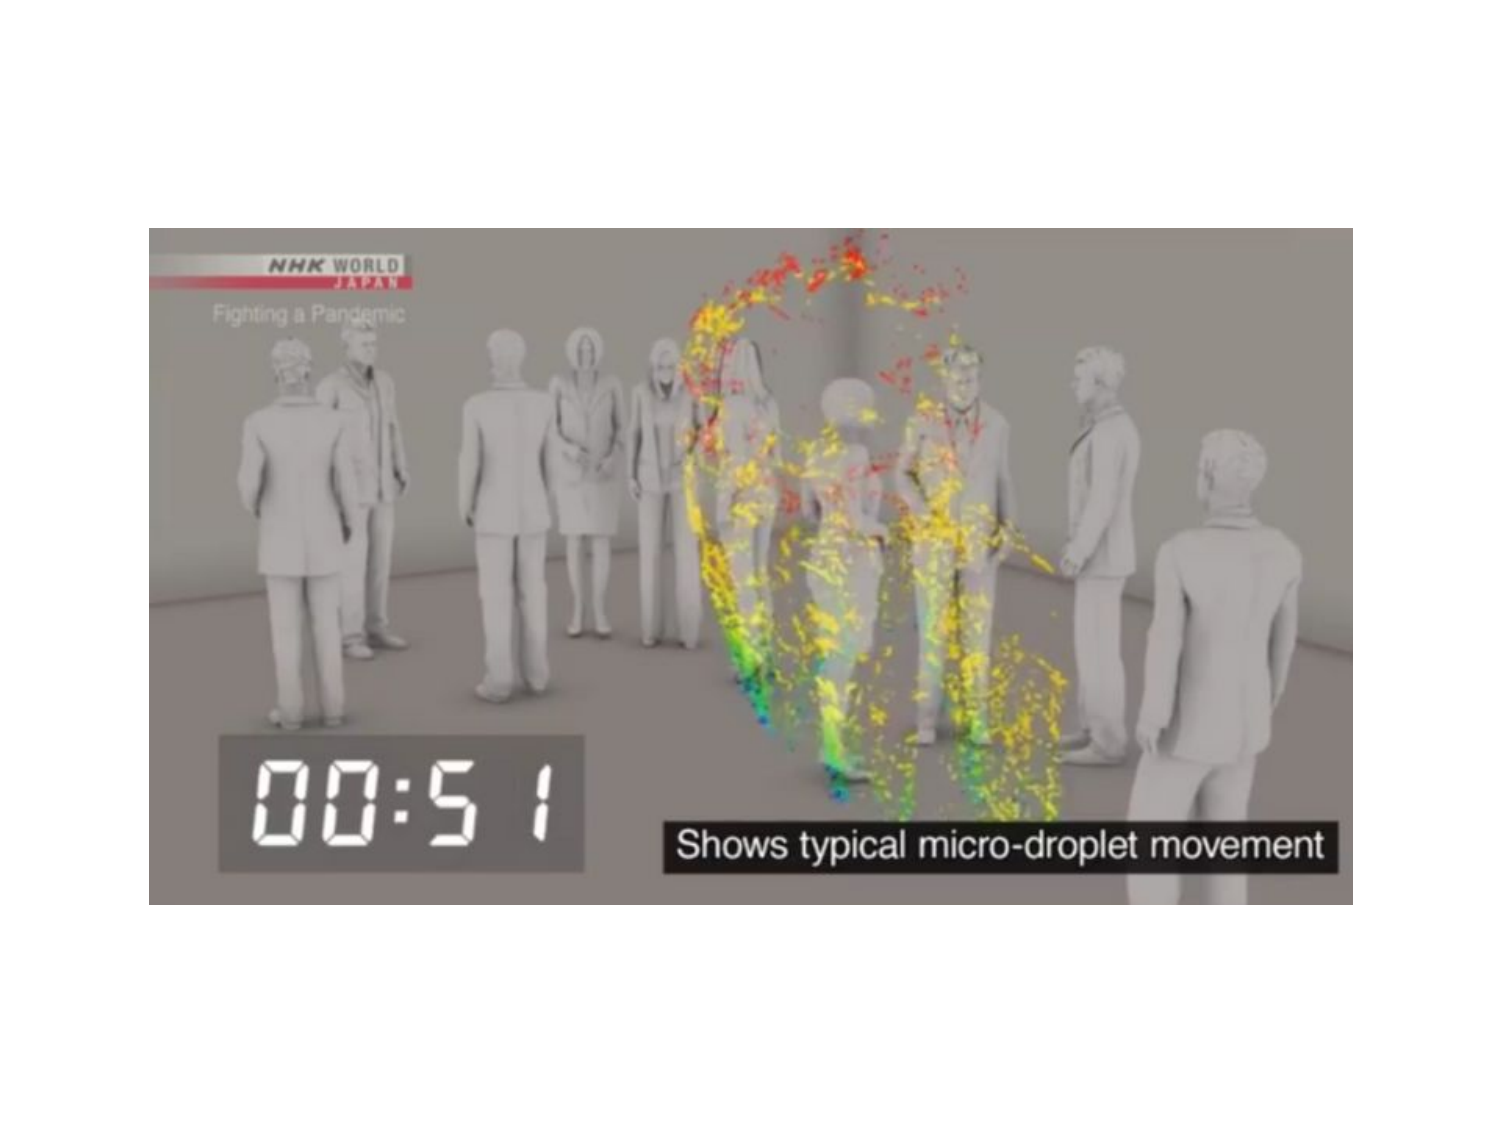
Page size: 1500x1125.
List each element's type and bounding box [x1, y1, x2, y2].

picture [149, 228, 1353, 906]
